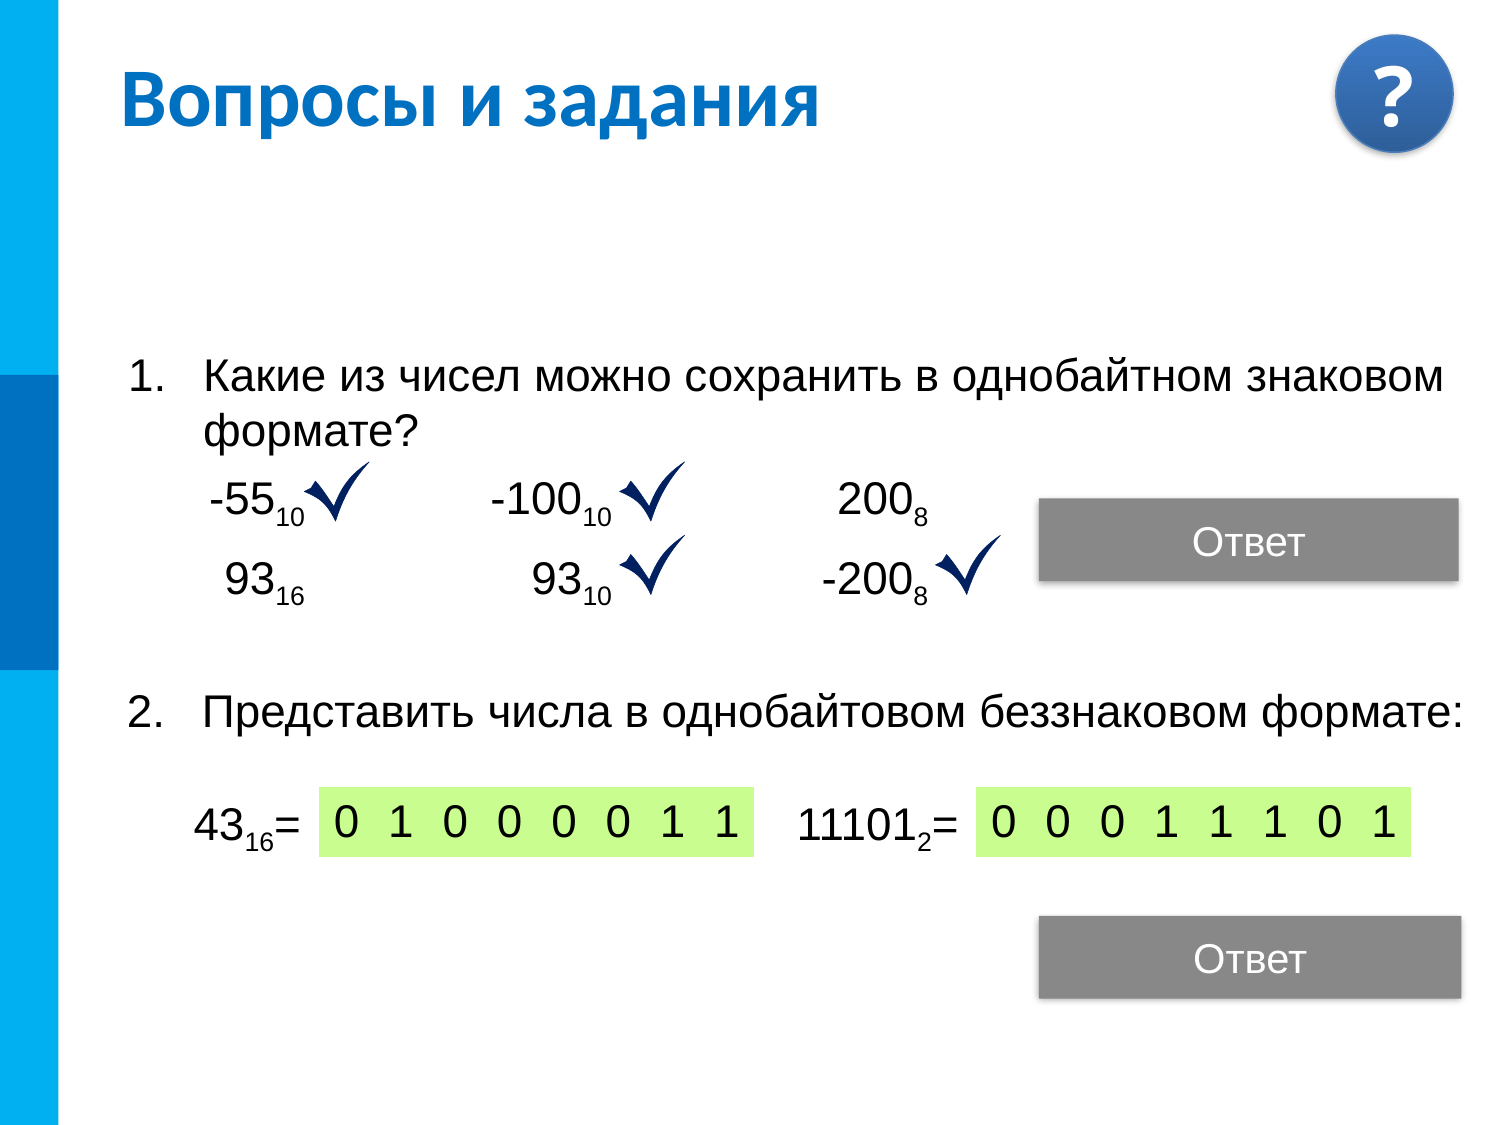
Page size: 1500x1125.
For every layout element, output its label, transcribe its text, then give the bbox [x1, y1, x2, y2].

text_box -10010 [475, 461, 627, 539]
table_header 0 [1030, 787, 1085, 857]
table_header 0 [428, 787, 482, 857]
text_box 9316 [177, 541, 320, 619]
text_box Ответ [1038, 915, 1462, 999]
text_box -5510 [177, 461, 320, 539]
table_header 1 [1193, 787, 1248, 857]
text_box -2008 [806, 541, 943, 619]
text_box [933, 533, 1002, 597]
text_box 9310 [516, 541, 627, 619]
table_header 1 [1248, 787, 1302, 857]
text_box 4316= [178, 786, 316, 865]
text_box Ответ [1038, 498, 1459, 582]
table_header 1 [699, 787, 754, 857]
table_header 1 [373, 787, 428, 857]
table_header 0 [1302, 787, 1356, 857]
table_header 0 [591, 787, 645, 857]
text_box 111012= [781, 786, 974, 865]
table_header 1 [1356, 787, 1411, 857]
table_header 0 [976, 787, 1030, 857]
text_box Какие из чисел можно сохранить в однобайтном знаковом формате? [113, 338, 1500, 463]
text_box [617, 533, 687, 597]
table_header 0 [319, 787, 373, 857]
title Вопросы и задания [105, 45, 1458, 141]
text_box 2008 [822, 461, 943, 539]
table_header 1 [645, 787, 699, 857]
text_box Представить числа в однобайтовом беззнаковом формате: [112, 674, 1500, 745]
table_header 0 [536, 787, 591, 857]
text_box [617, 460, 687, 524]
table_header 0 [1085, 787, 1139, 857]
table_header 1 [1139, 787, 1193, 857]
text_box [302, 460, 371, 524]
table_header 0 [482, 787, 536, 857]
